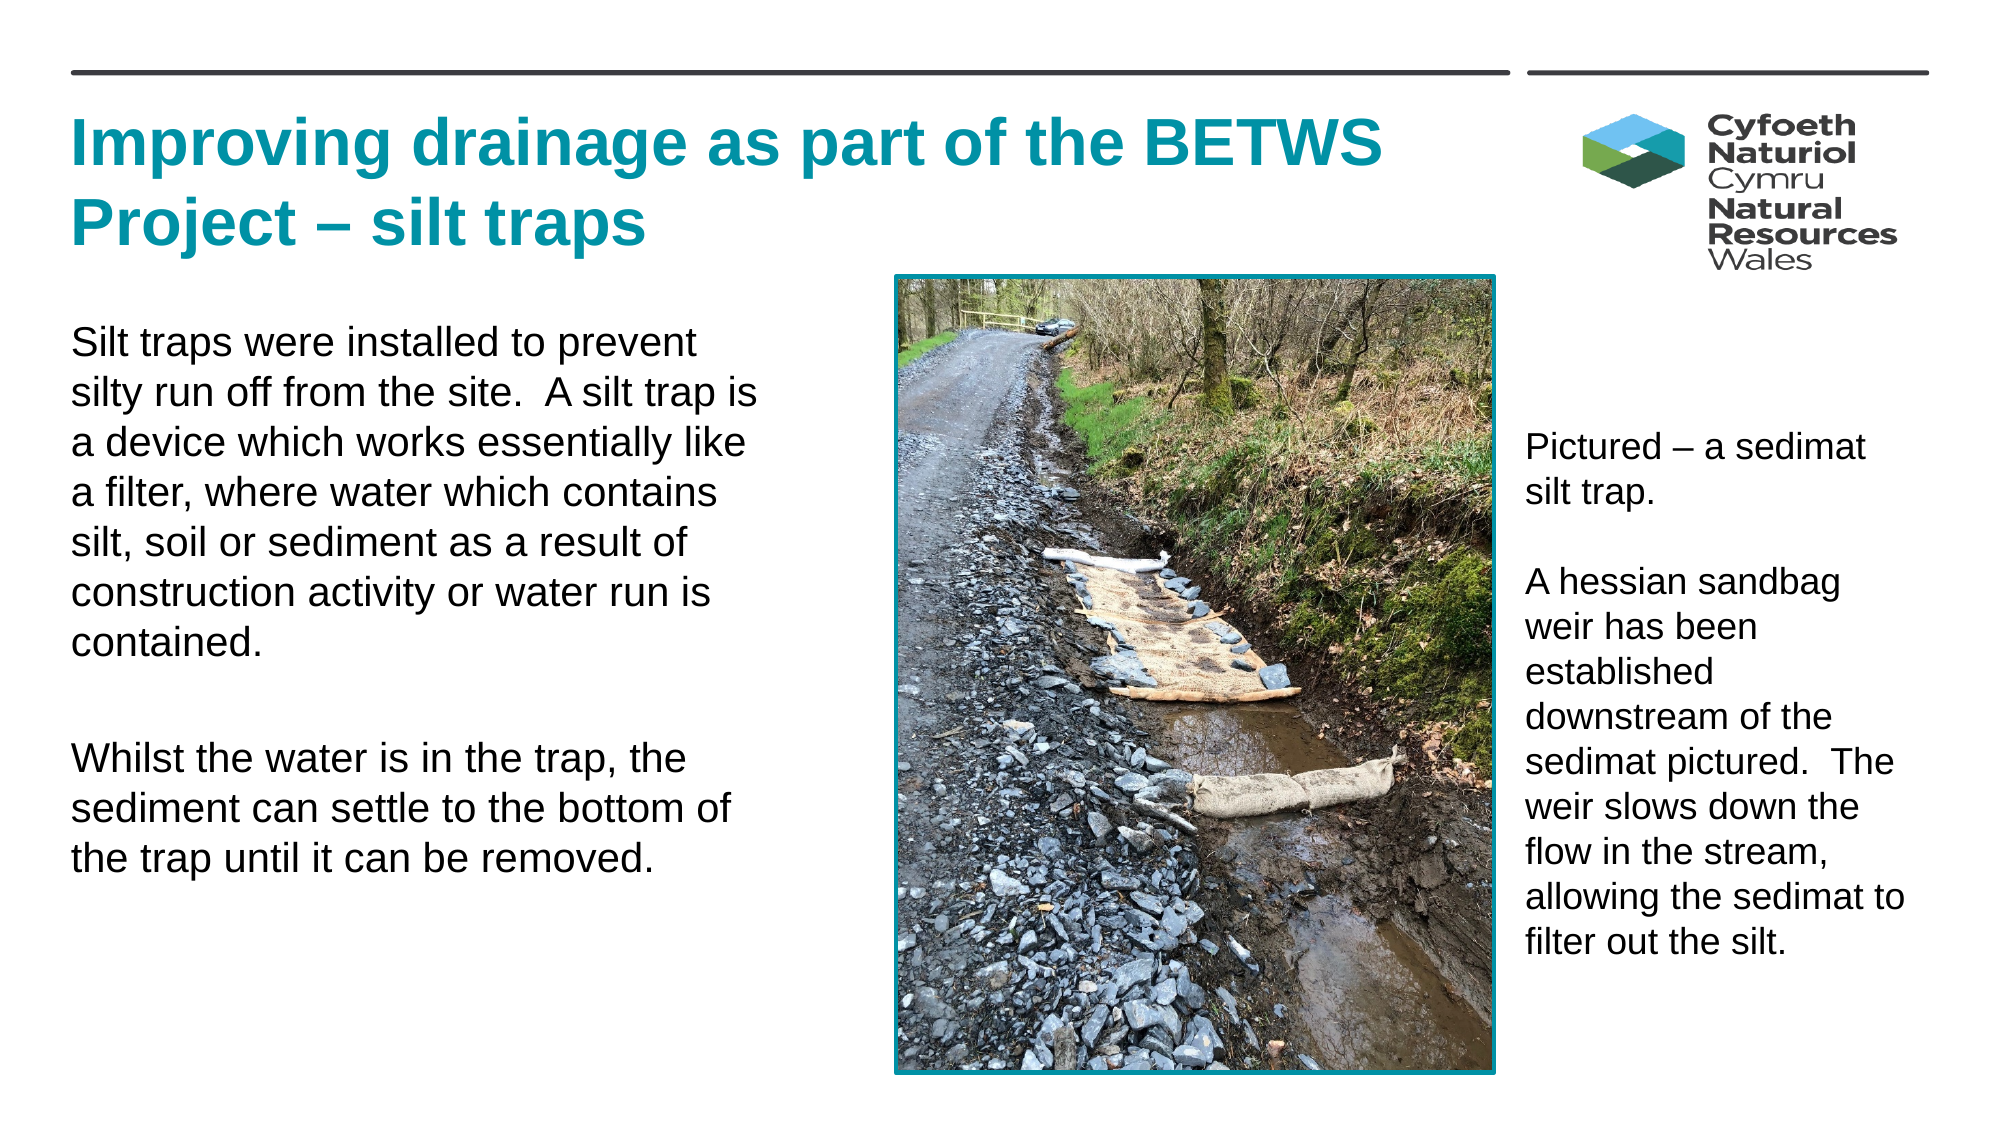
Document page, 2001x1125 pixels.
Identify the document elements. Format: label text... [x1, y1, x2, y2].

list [897, 278, 1492, 1071]
title Improving drainage as part of the BETWS Project – silt traps [70, 78, 1511, 279]
text_box Pictured – a sedimat silt trap. A hessian sandbag weir has been established downstream of the sedimat pictured. The weir slows down the flow in the stream, allowing the sedimat to filter out the silt. [1510, 414, 1930, 970]
picture [1558, 95, 1921, 288]
list Silt traps were installed to prevent silty run off from the site. A silt trap is a device which works essentially like a filter, where water which contains silt, soil or sediment as a result of construction activity or water run is contained. Whilst the water is in the trap, the sediment can settle to the bottom of the trap until it can be removed. [70, 314, 767, 1057]
